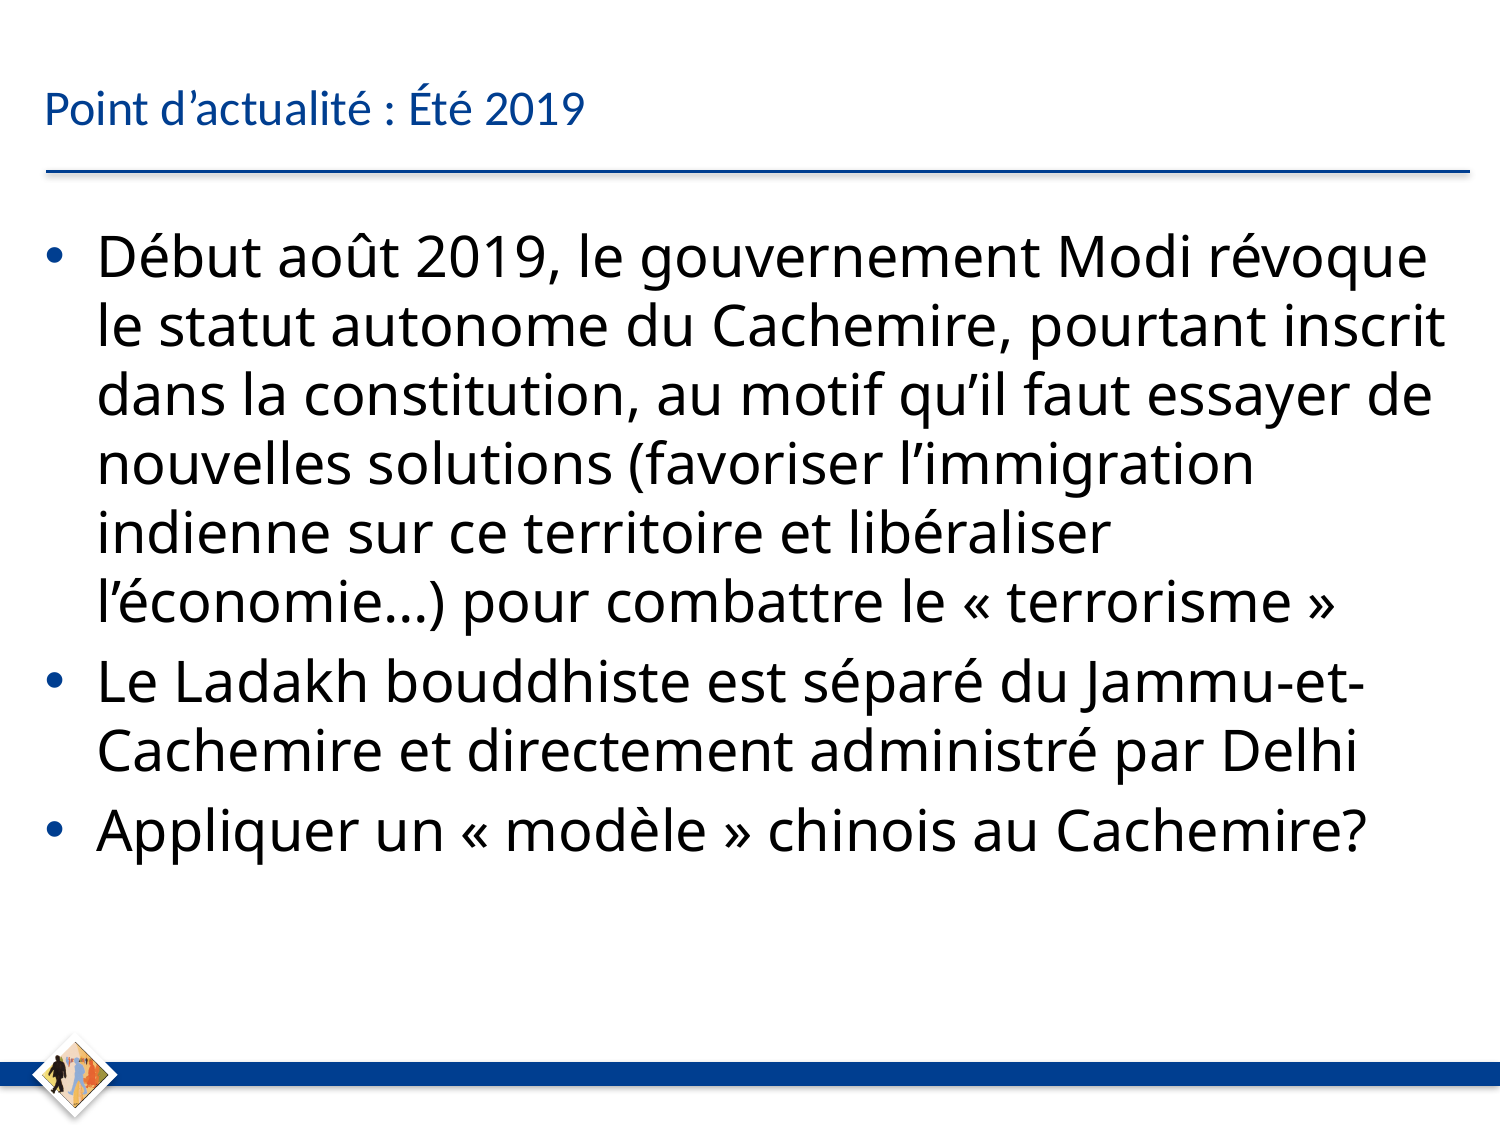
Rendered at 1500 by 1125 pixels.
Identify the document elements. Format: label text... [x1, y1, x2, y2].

title Point d’actualité : Été 2019 [29, 11, 1471, 200]
list Début août 2019, le gouvernement Modi révoque le statut autonome du Cachemire, pourtant inscrit dans la constitution, au motif qu’il faut essayer de nouvelles solutions (favoriser l’immigration indienne sur ce territoire et libéraliser l’économie…) pour combattre le « terrorisme » Le Ladakh bouddhiste est séparé du Jammu-et-Cachemire et directement administré par Delhi Appliquer un « modèle » chinois au Cachemire? [29, 212, 1471, 1016]
picture [39, 1038, 111, 1110]
